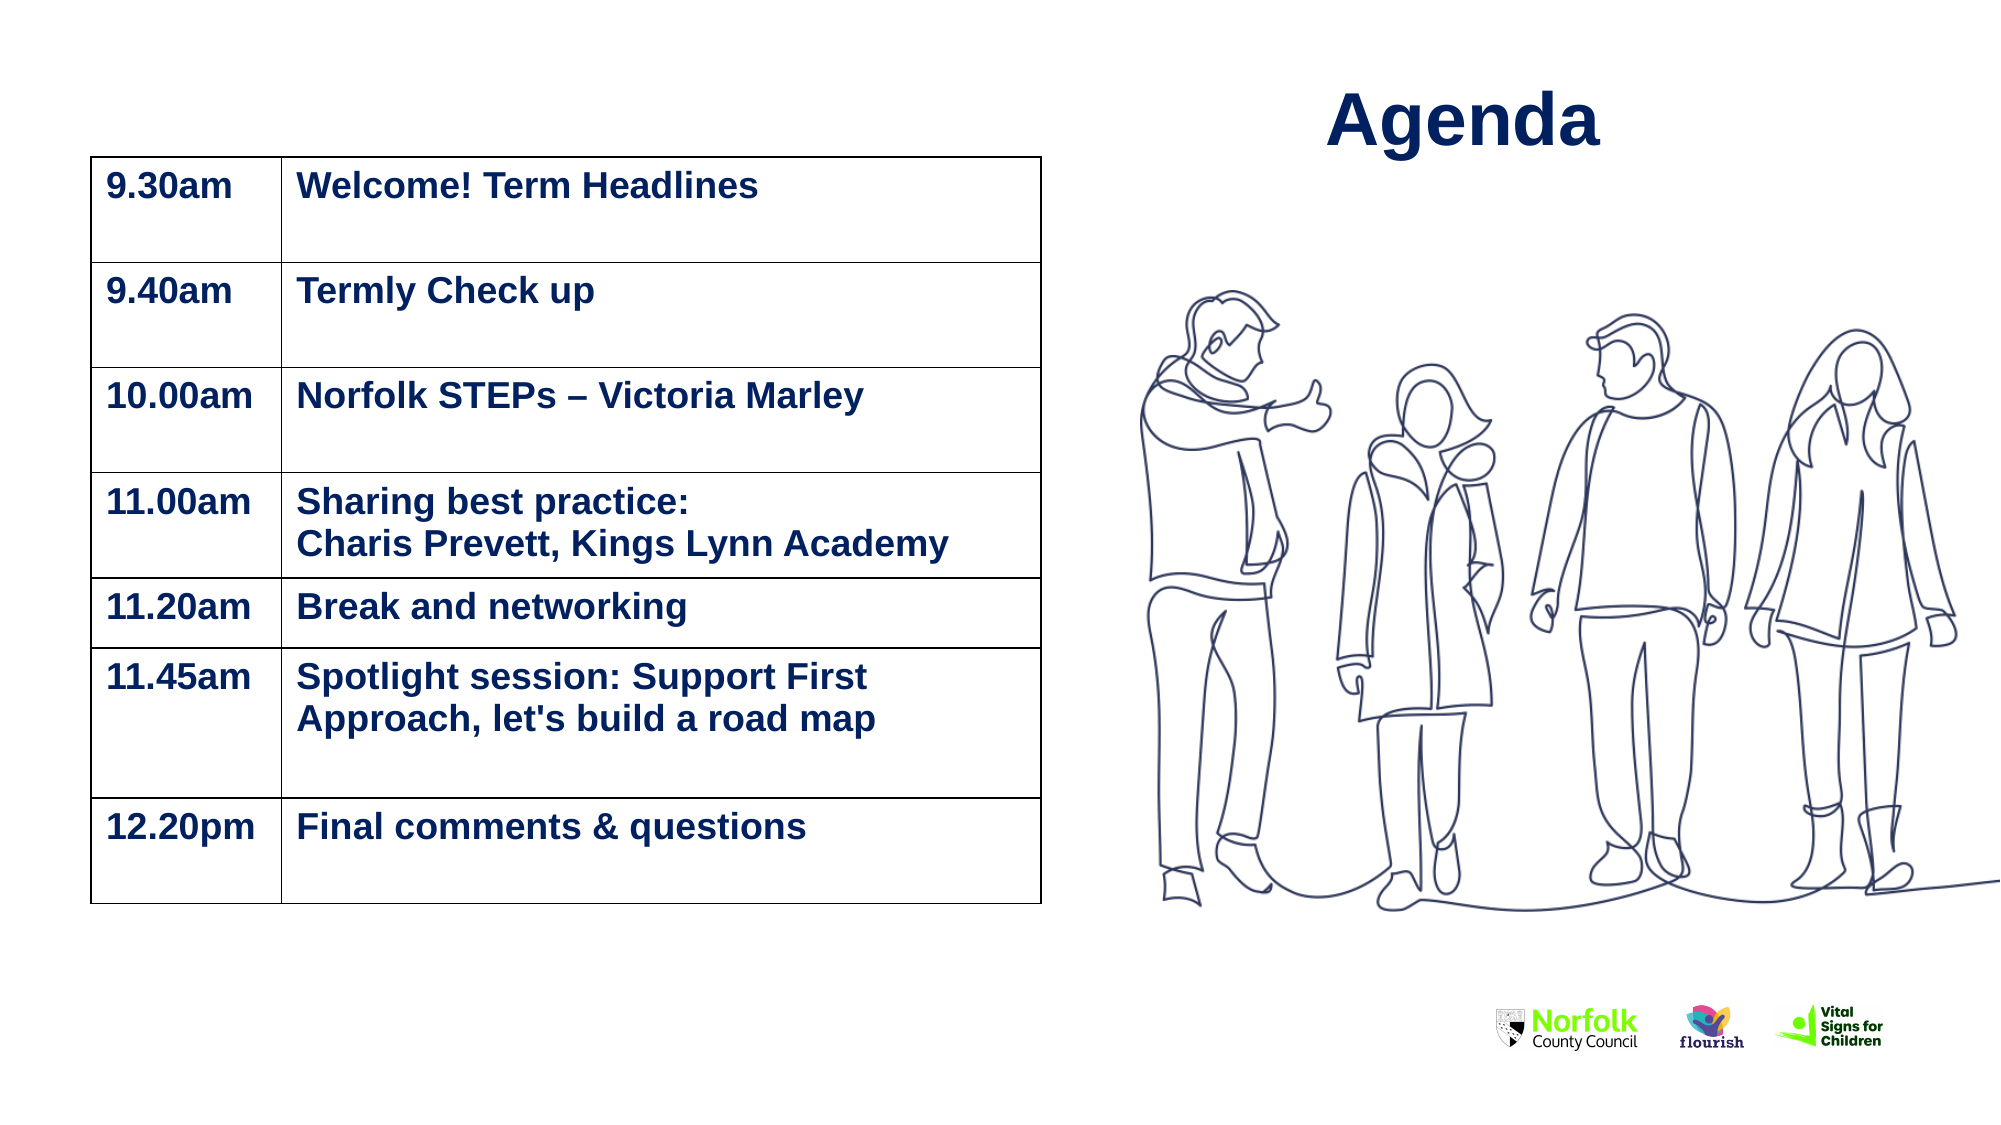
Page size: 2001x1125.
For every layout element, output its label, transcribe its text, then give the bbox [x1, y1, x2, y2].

table_cell Spotlight session: Support First Approach, let's build a road map [282, 649, 1040, 797]
table_cell 12.20pm [92, 799, 281, 903]
table_cell Norfolk STEPs – Victoria Marley [282, 368, 1040, 472]
table_cell Sharing best practice: Charis Prevett, Kings Lynn Academy [282, 473, 1040, 577]
table_header Welcome! Term Headlines [282, 158, 1040, 262]
table_cell 11.00am [92, 473, 281, 577]
table_cell 11.20am [92, 579, 281, 647]
table_cell 11.45am [92, 649, 281, 797]
picture [1773, 1004, 1884, 1048]
picture [1140, 290, 2000, 913]
table_cell 9.40am [92, 263, 281, 367]
table_cell Final comments & questions [282, 799, 1040, 903]
table_cell Break and networking [282, 579, 1040, 647]
picture [1495, 1008, 1638, 1052]
table_cell Termly Check up [282, 263, 1040, 367]
picture [1680, 1005, 1744, 1048]
table_cell 10.00am [92, 368, 281, 472]
text_box Agenda [1317, 63, 1884, 169]
table_header 9.30am [92, 158, 281, 262]
